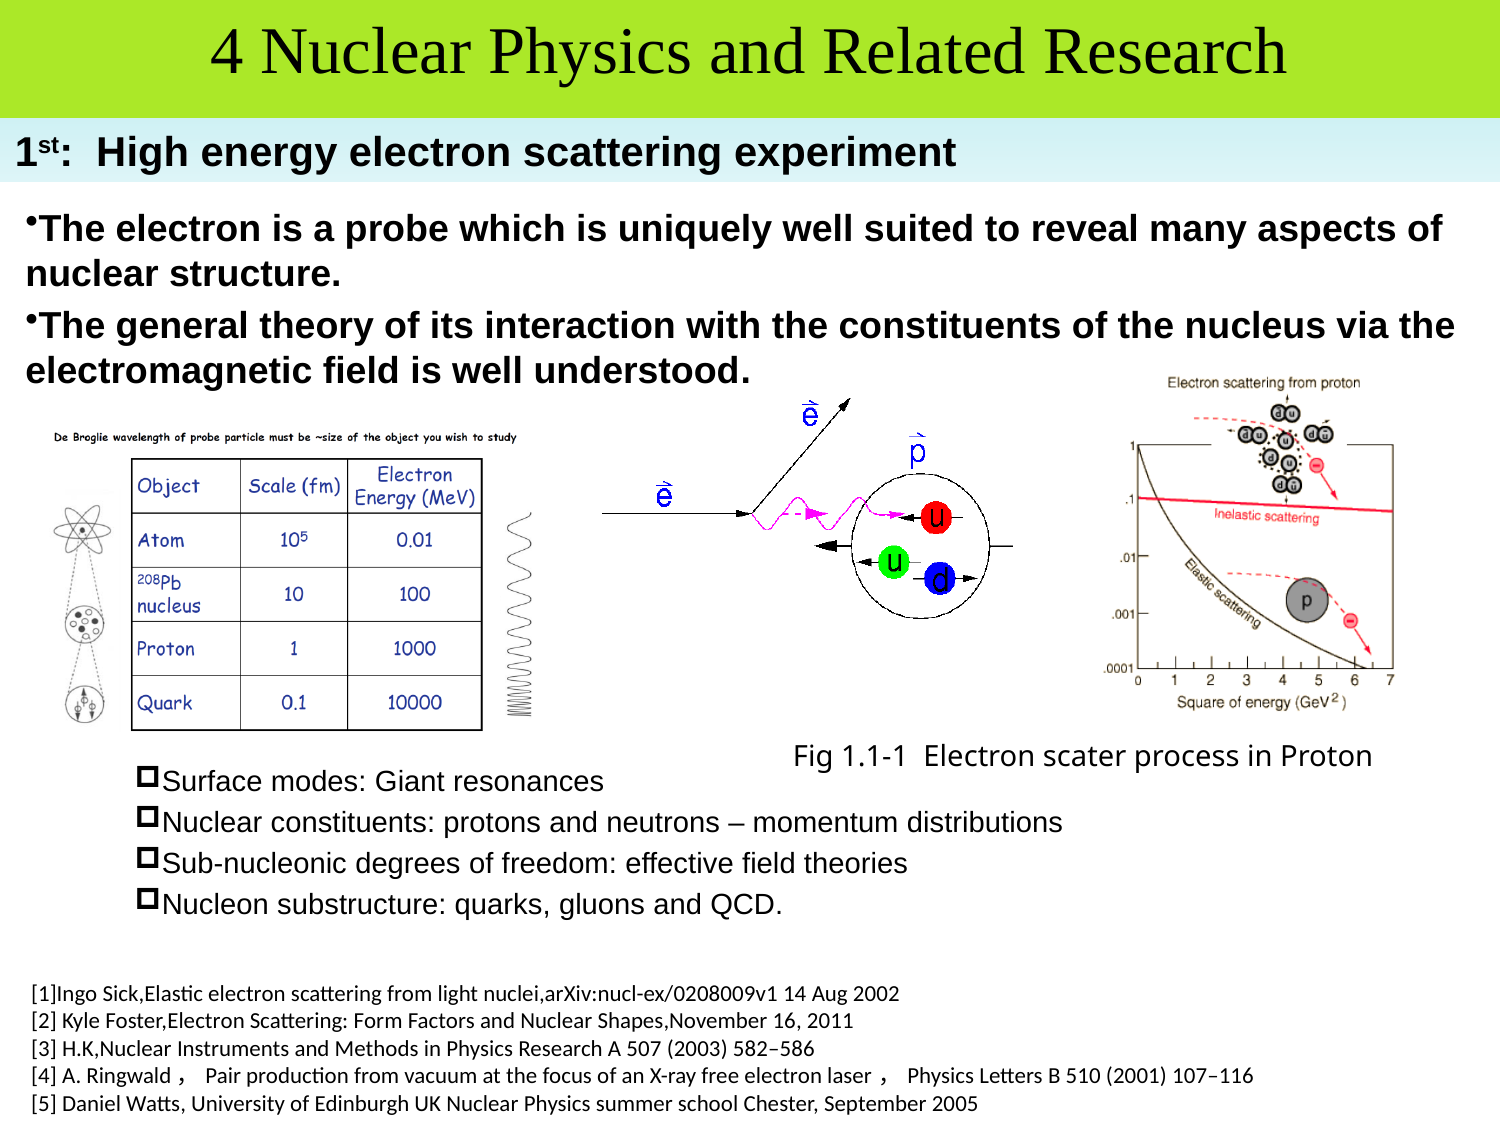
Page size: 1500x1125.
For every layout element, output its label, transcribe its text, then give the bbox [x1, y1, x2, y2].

text_box Surface modes: Giant resonances Nuclear constituents: protons and neutrons – momentum distributions Sub-nucleonic degrees of freedom: effective field theories Nucleon substructure: quarks, gluons and QCD. [5, 755, 1500, 1032]
list The electron is a probe which is uniquely well suited to reveal many aspects of nuclear structure. The general theory of its interaction with the constituents of the nucleus via the electromagnetic field is well understood. [10, 195, 1500, 419]
picture [46, 428, 536, 740]
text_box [589, 368, 1401, 721]
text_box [0, 0, 1500, 118]
text_box 1st: High energy electron scattering experiment [0, 118, 1500, 182]
text_box Fig 1.1-1 Electron scater process in Proton [666, 730, 1500, 755]
text_box [1]Ingo Sick,Elastic electron scattering from light nuclei,arXiv:nucl-ex/0208009v1 14 Aug 2002 [2] Kyle Foster,Electron Scattering: Form Factors and Nuclear Shapes,November 16, 2011 [3] H.K,Nuclear Instruments and Methods in Physics Research A 507 (2003) 582–586 [4] A. Ringwald，Pair production from vacuum at the focus of an X-ray free electron laser，Physics Letters B 510 (2001) 107–116 [5] Daniel Watts, University of Edinburgh UK Nuclear Physics summer school Chester, September 2005 [16, 1032, 1500, 1124]
